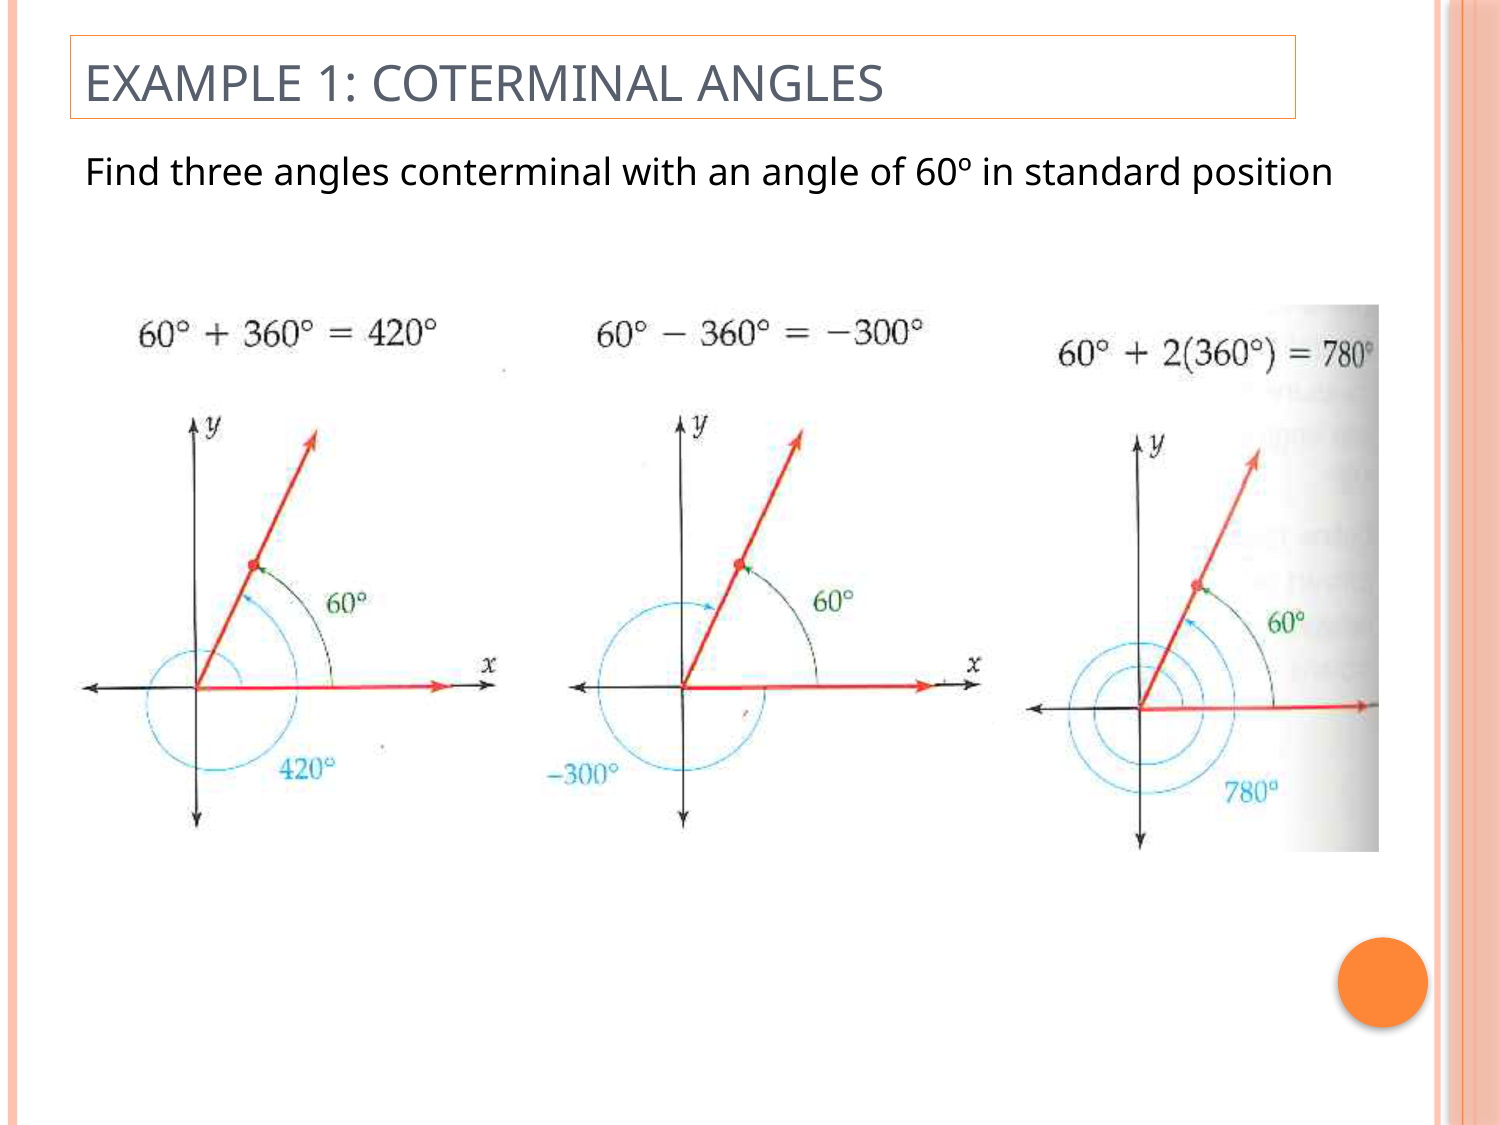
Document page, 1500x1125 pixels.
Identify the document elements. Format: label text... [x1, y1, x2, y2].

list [2, 336, 473, 813]
title Example 1: Coterminal Angles [70, 35, 1296, 119]
list Find three angles conterminal with an angle of 60º in standard position [70, 140, 1379, 277]
picture [37, 291, 1467, 851]
